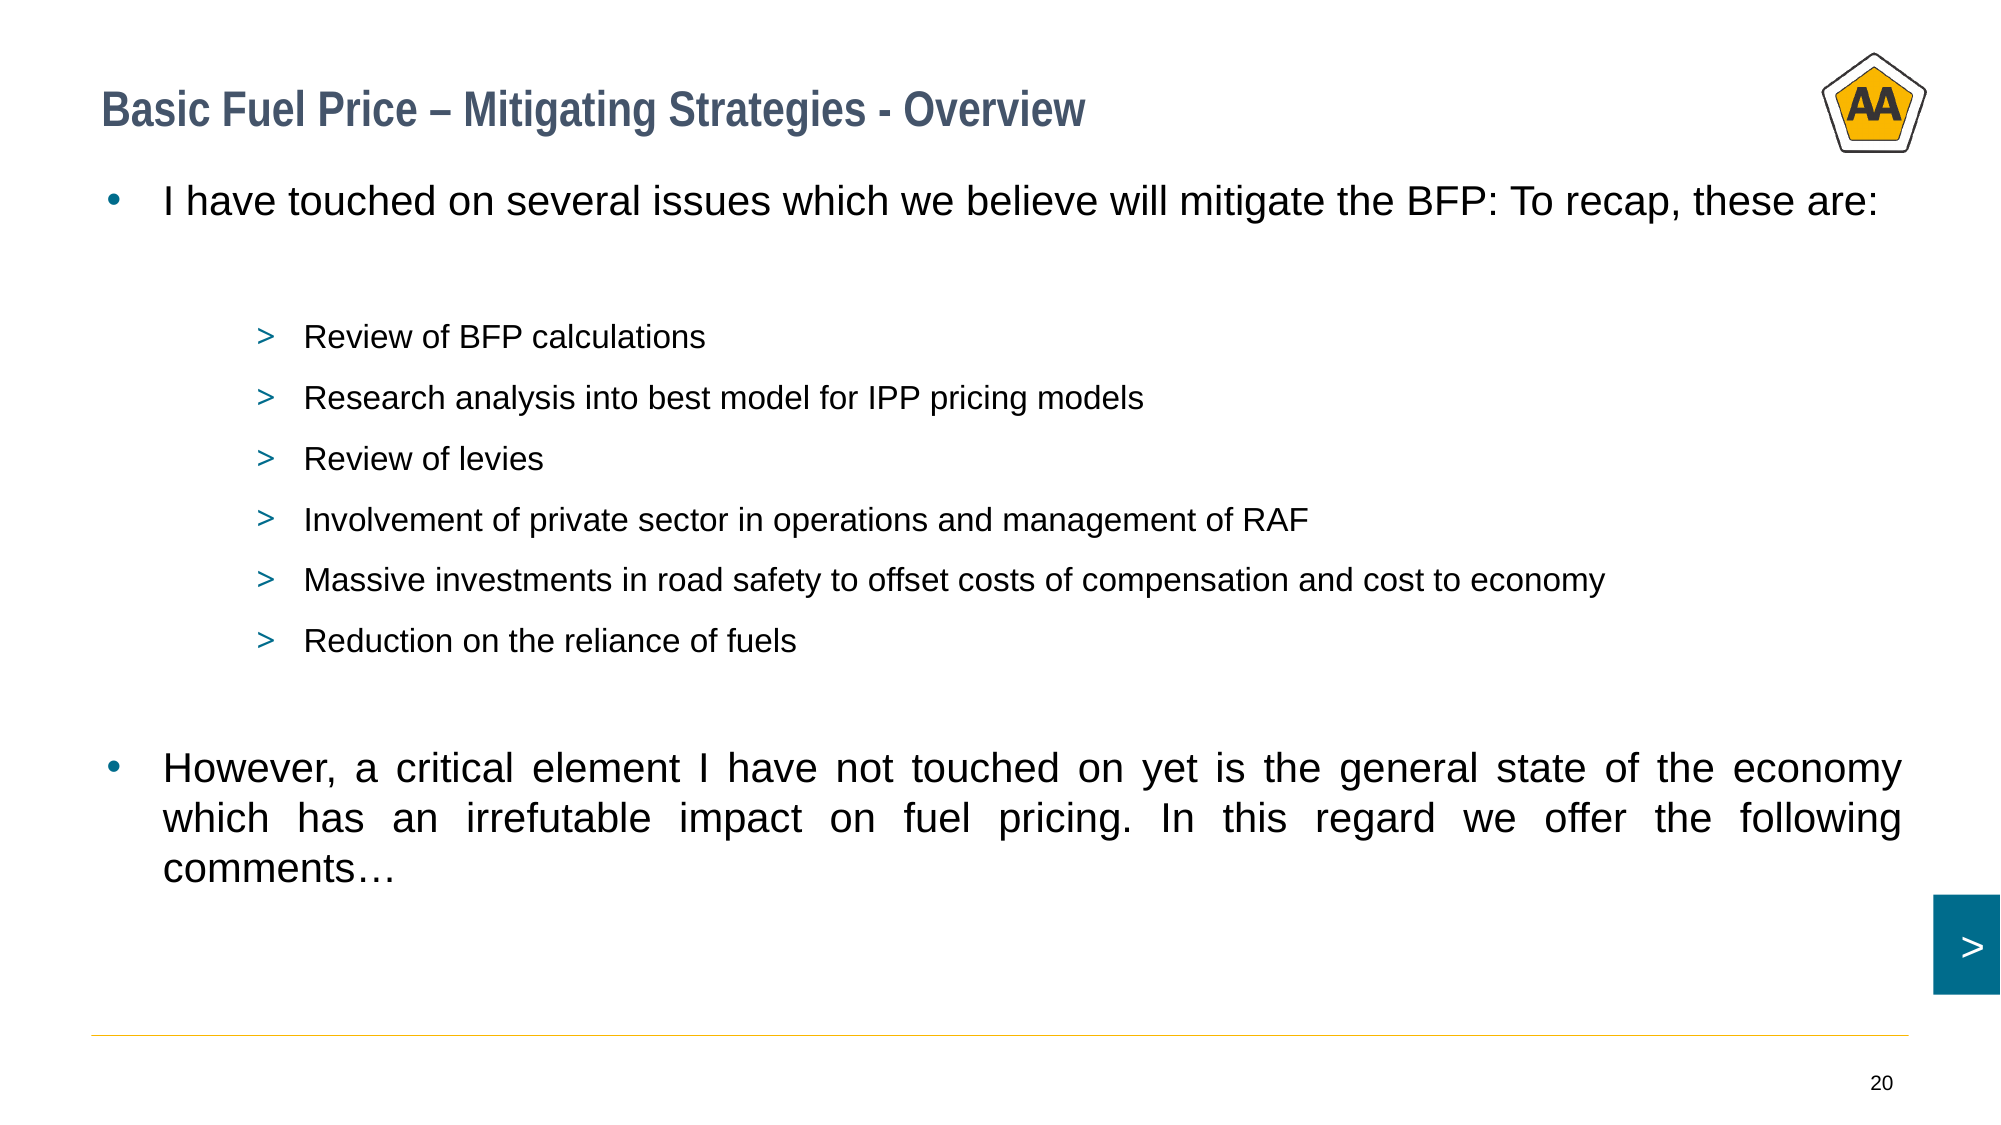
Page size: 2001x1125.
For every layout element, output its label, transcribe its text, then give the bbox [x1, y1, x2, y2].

picture [1819, 50, 1929, 155]
title Basic Fuel Price – Mitigating Strategies - Overview [86, 60, 1798, 153]
slide_number 20 [1412, 1042, 1909, 1103]
list I have touched on several issues which we believe will mitigate the BFP: To recap, these are: Review of BFP calculations Research analysis into best model for IPP pricing models Review of levies Involvement of private sector in operations and management of RAF Massive investments in road safety to offset costs of compensation and cost to economy Reduction on the reliance of fuels However, a critical element I have not touched on yet is the general state of the economy which has an irrefutable impact on fuel pricing. In this regard we offer the following comments… [91, 166, 1919, 1028]
